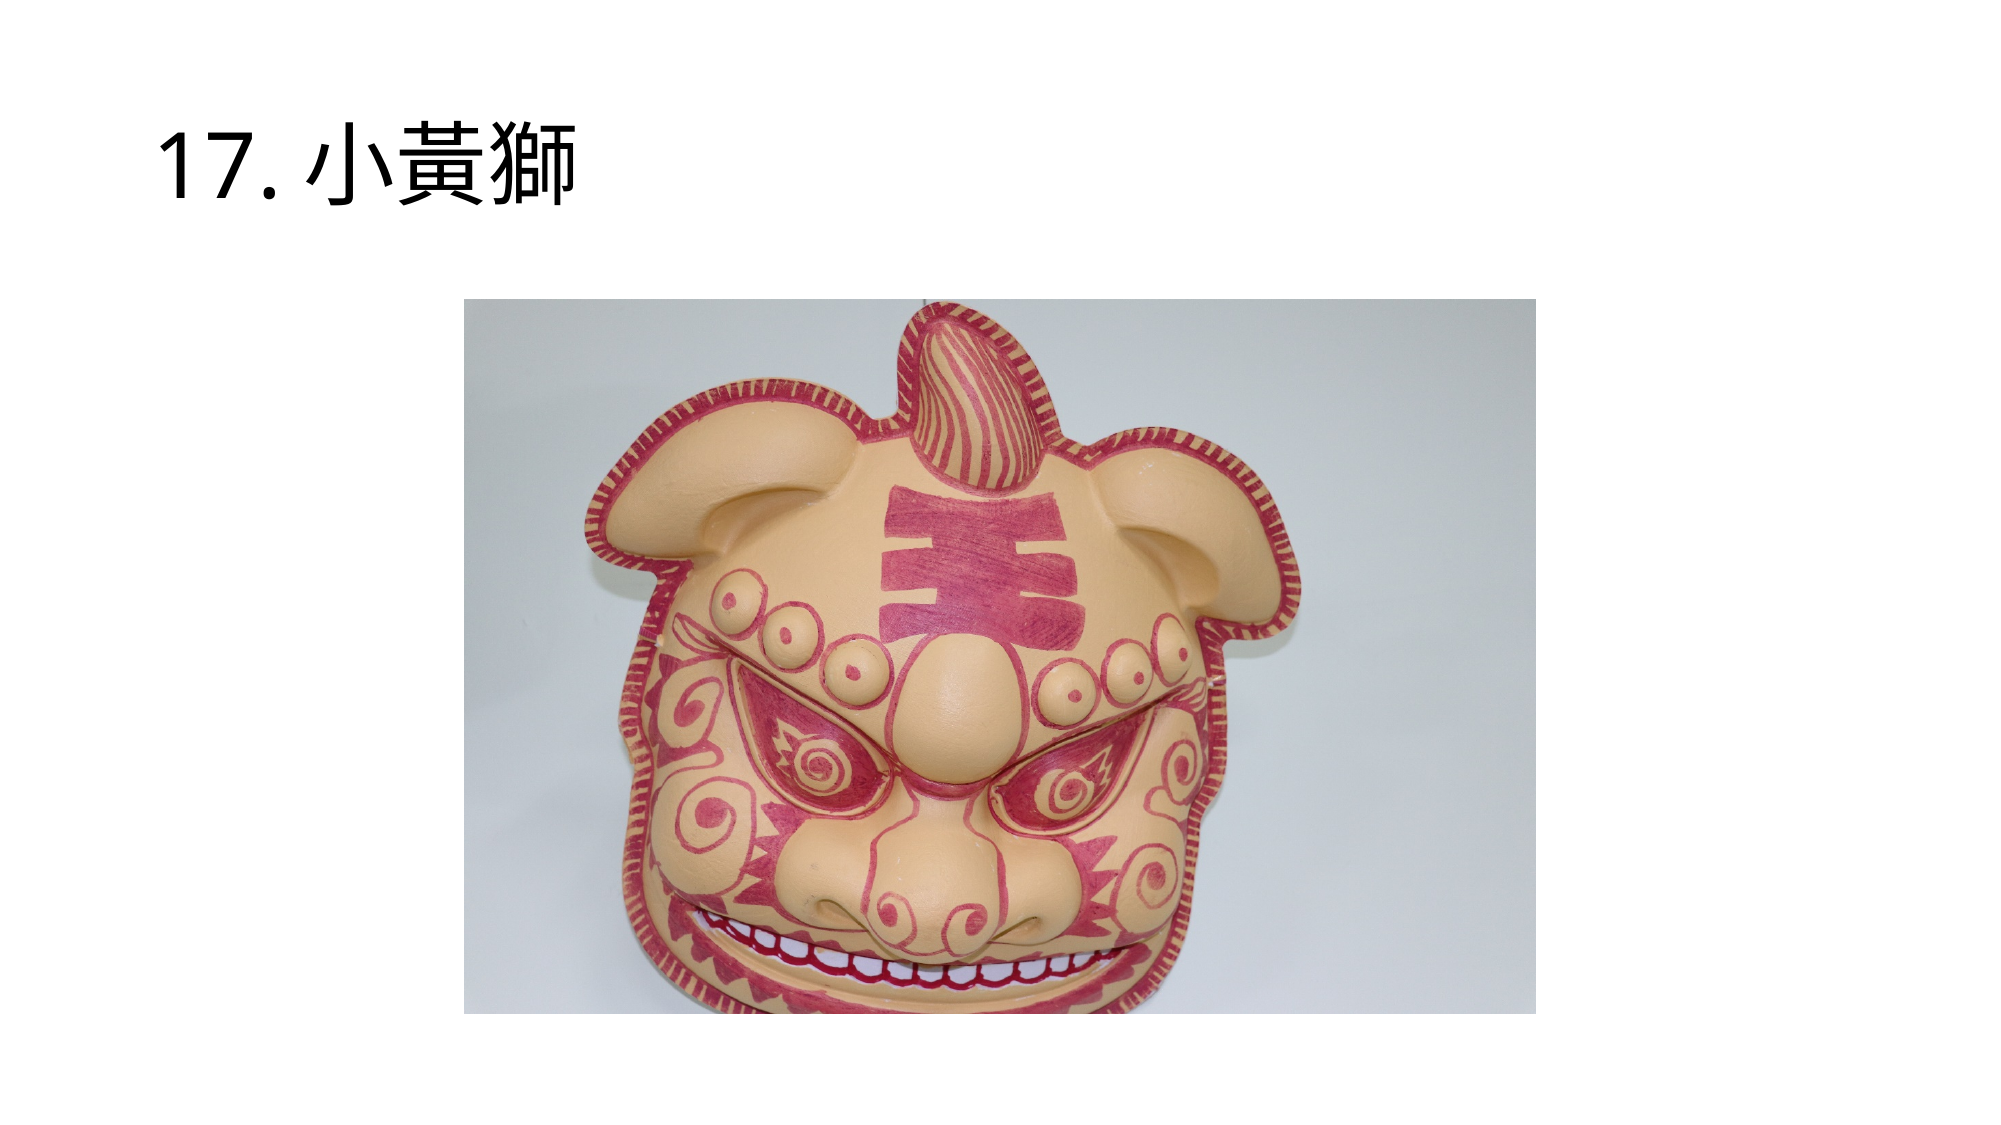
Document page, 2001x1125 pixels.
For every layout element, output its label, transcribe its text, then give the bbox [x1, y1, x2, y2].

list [464, 299, 1536, 1014]
title 17.小黃獅 [137, 59, 1863, 278]
